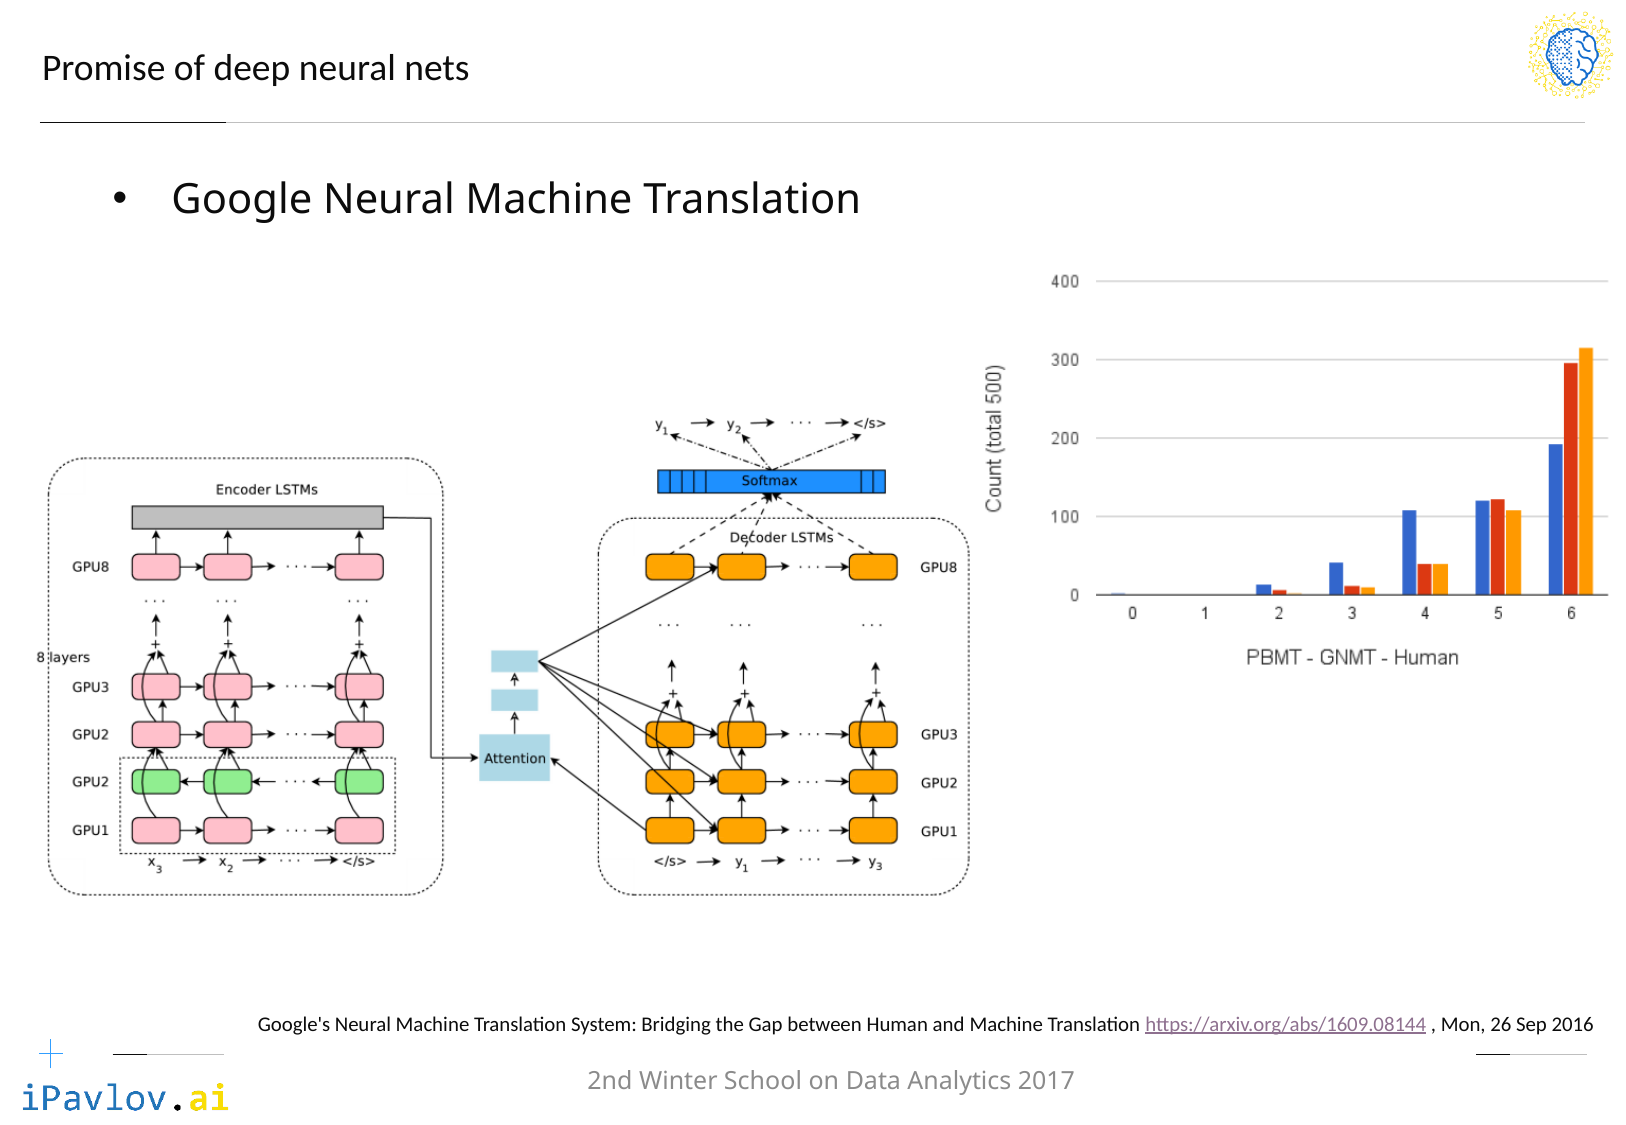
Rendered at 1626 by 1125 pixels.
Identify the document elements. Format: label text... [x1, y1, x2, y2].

footer 2nd Winter School on Data Analytics 2017 [285, 1051, 1378, 1112]
picture [1524, 4, 1619, 105]
title Promise of deep neural nets [27, 13, 1216, 123]
list Google Neural Machine Translation [97, 164, 1586, 247]
text_box Google's Neural Machine Translation System: Bridging the Gap between Human and Machine Translation https://arxiv.org/abs/1609.08144 , Mon, 26 Sep 2016 [243, 1002, 1625, 1043]
picture [27, 255, 1622, 904]
picture [0, 1068, 251, 1125]
